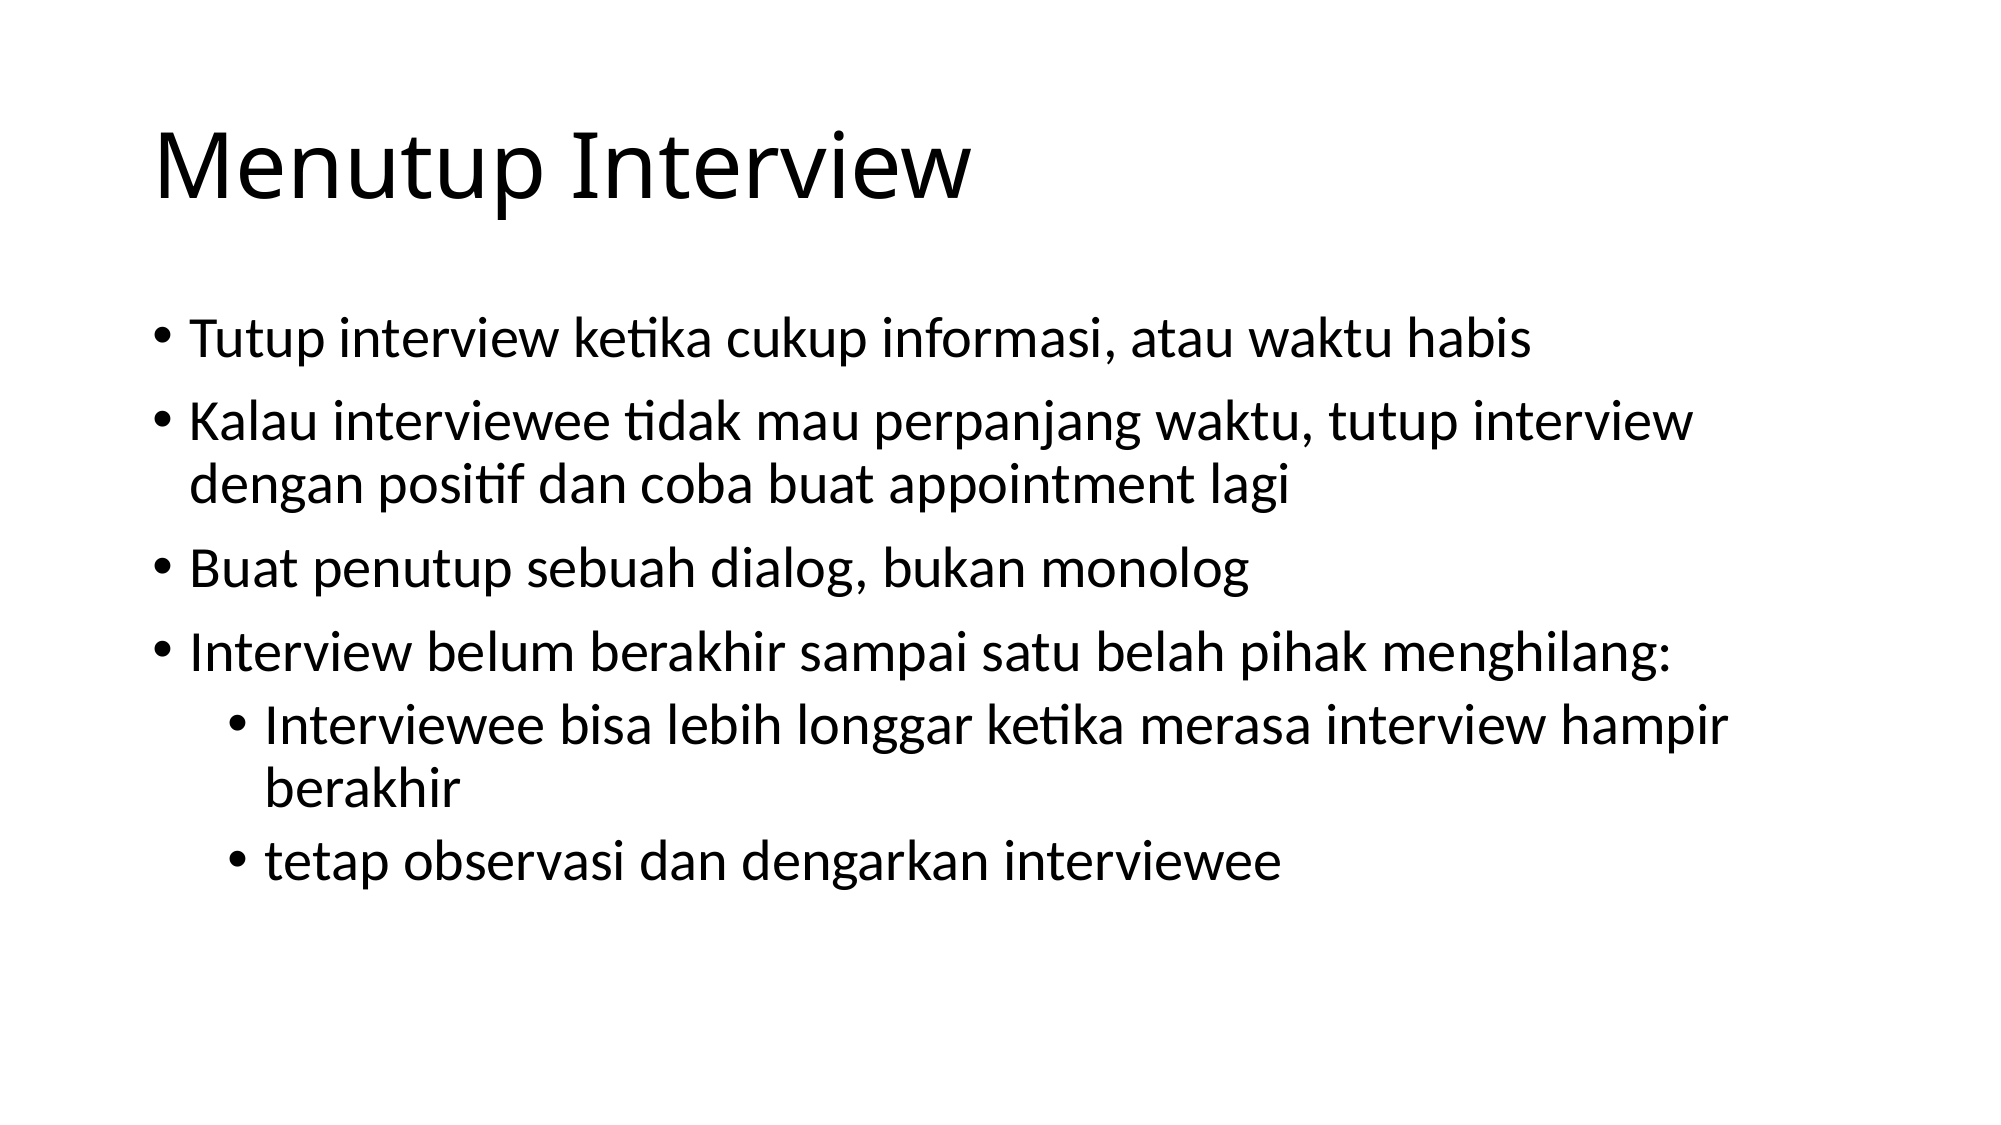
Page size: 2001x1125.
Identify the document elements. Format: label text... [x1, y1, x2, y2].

title Menutup Interview [137, 59, 1863, 278]
list Tutup interview ketika cukup informasi, atau waktu habis Kalau interviewee tidak mau perpanjang waktu, tutup interview dengan positif dan coba buat appointment lagi Buat penutup sebuah dialog, bukan monolog Interview belum berakhir sampai satu belah pihak menghilang: Interviewee bisa lebih longgar ketika merasa interview hampir berakhir tetap observasi dan dengarkan interviewee [137, 299, 1863, 1014]
